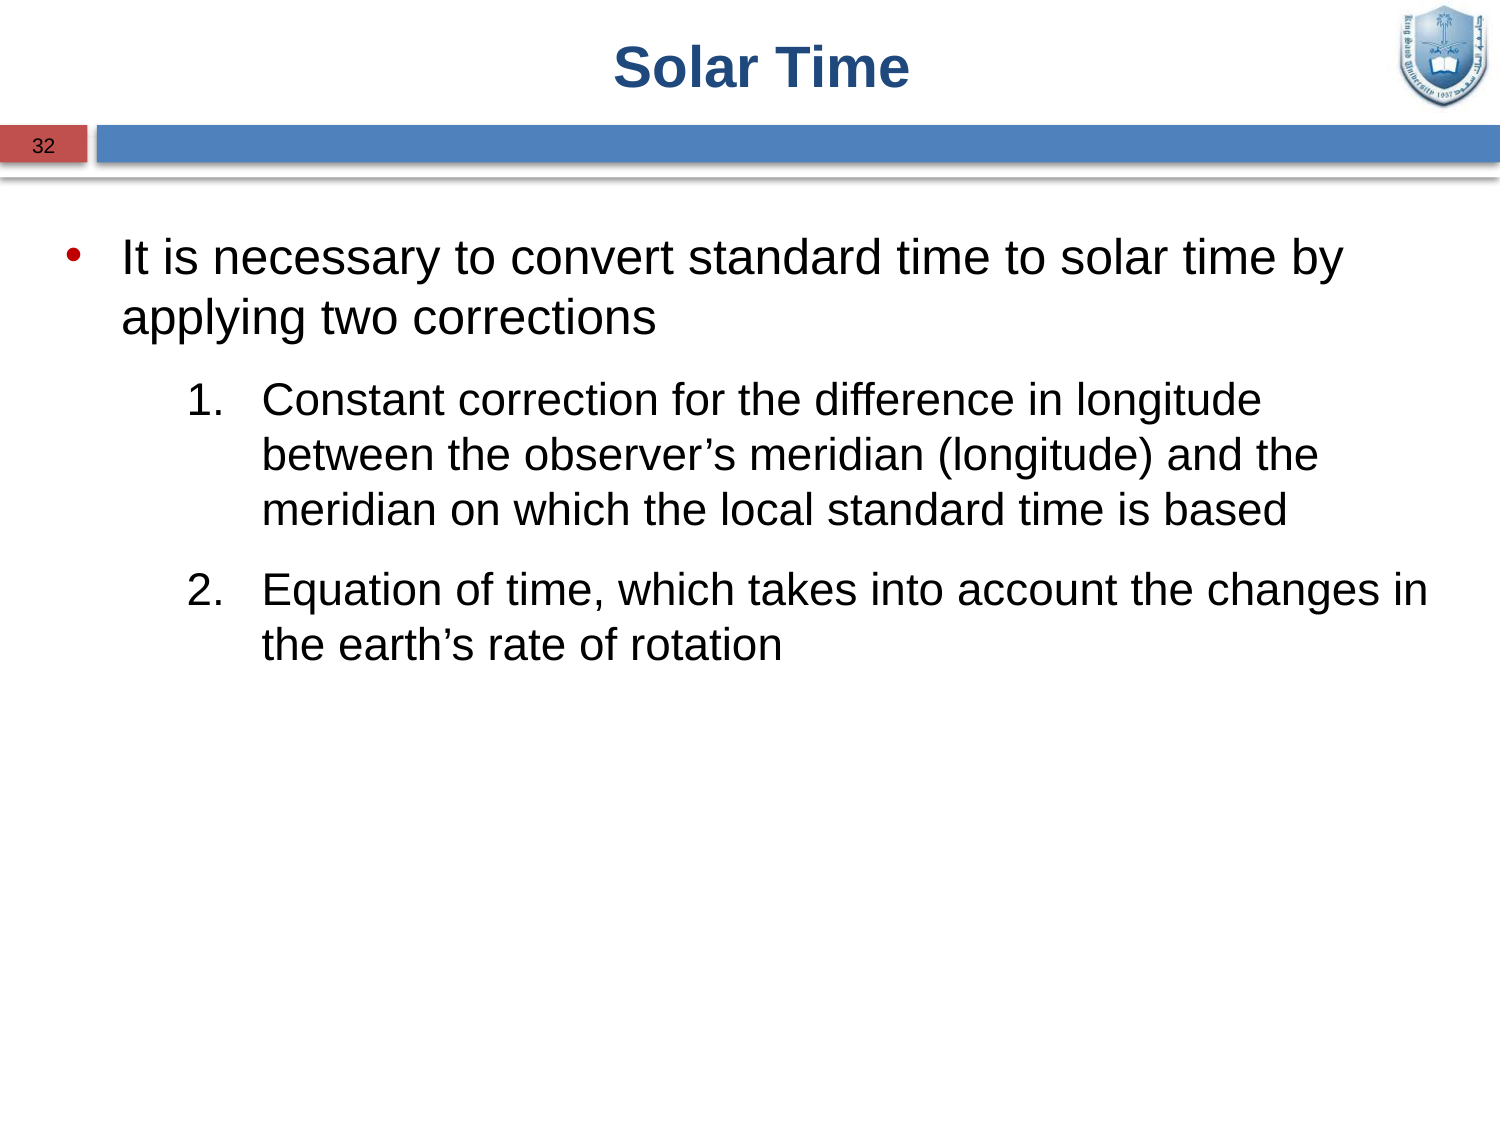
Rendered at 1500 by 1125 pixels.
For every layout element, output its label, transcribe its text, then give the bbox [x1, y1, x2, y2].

text_box It is necessary to convert standard time to solar time by applying two corrections Constant correction for the difference in longitude between the observer’s meridian (longitude) and the meridian on which the local standard time is based Equation of time, which takes into account the changes in the earth’s rate of rotation [50, 217, 1450, 677]
slide_number 32 [0, 125, 88, 166]
text_box Solar Time [162, 21, 1363, 107]
picture [1387, 0, 1500, 113]
